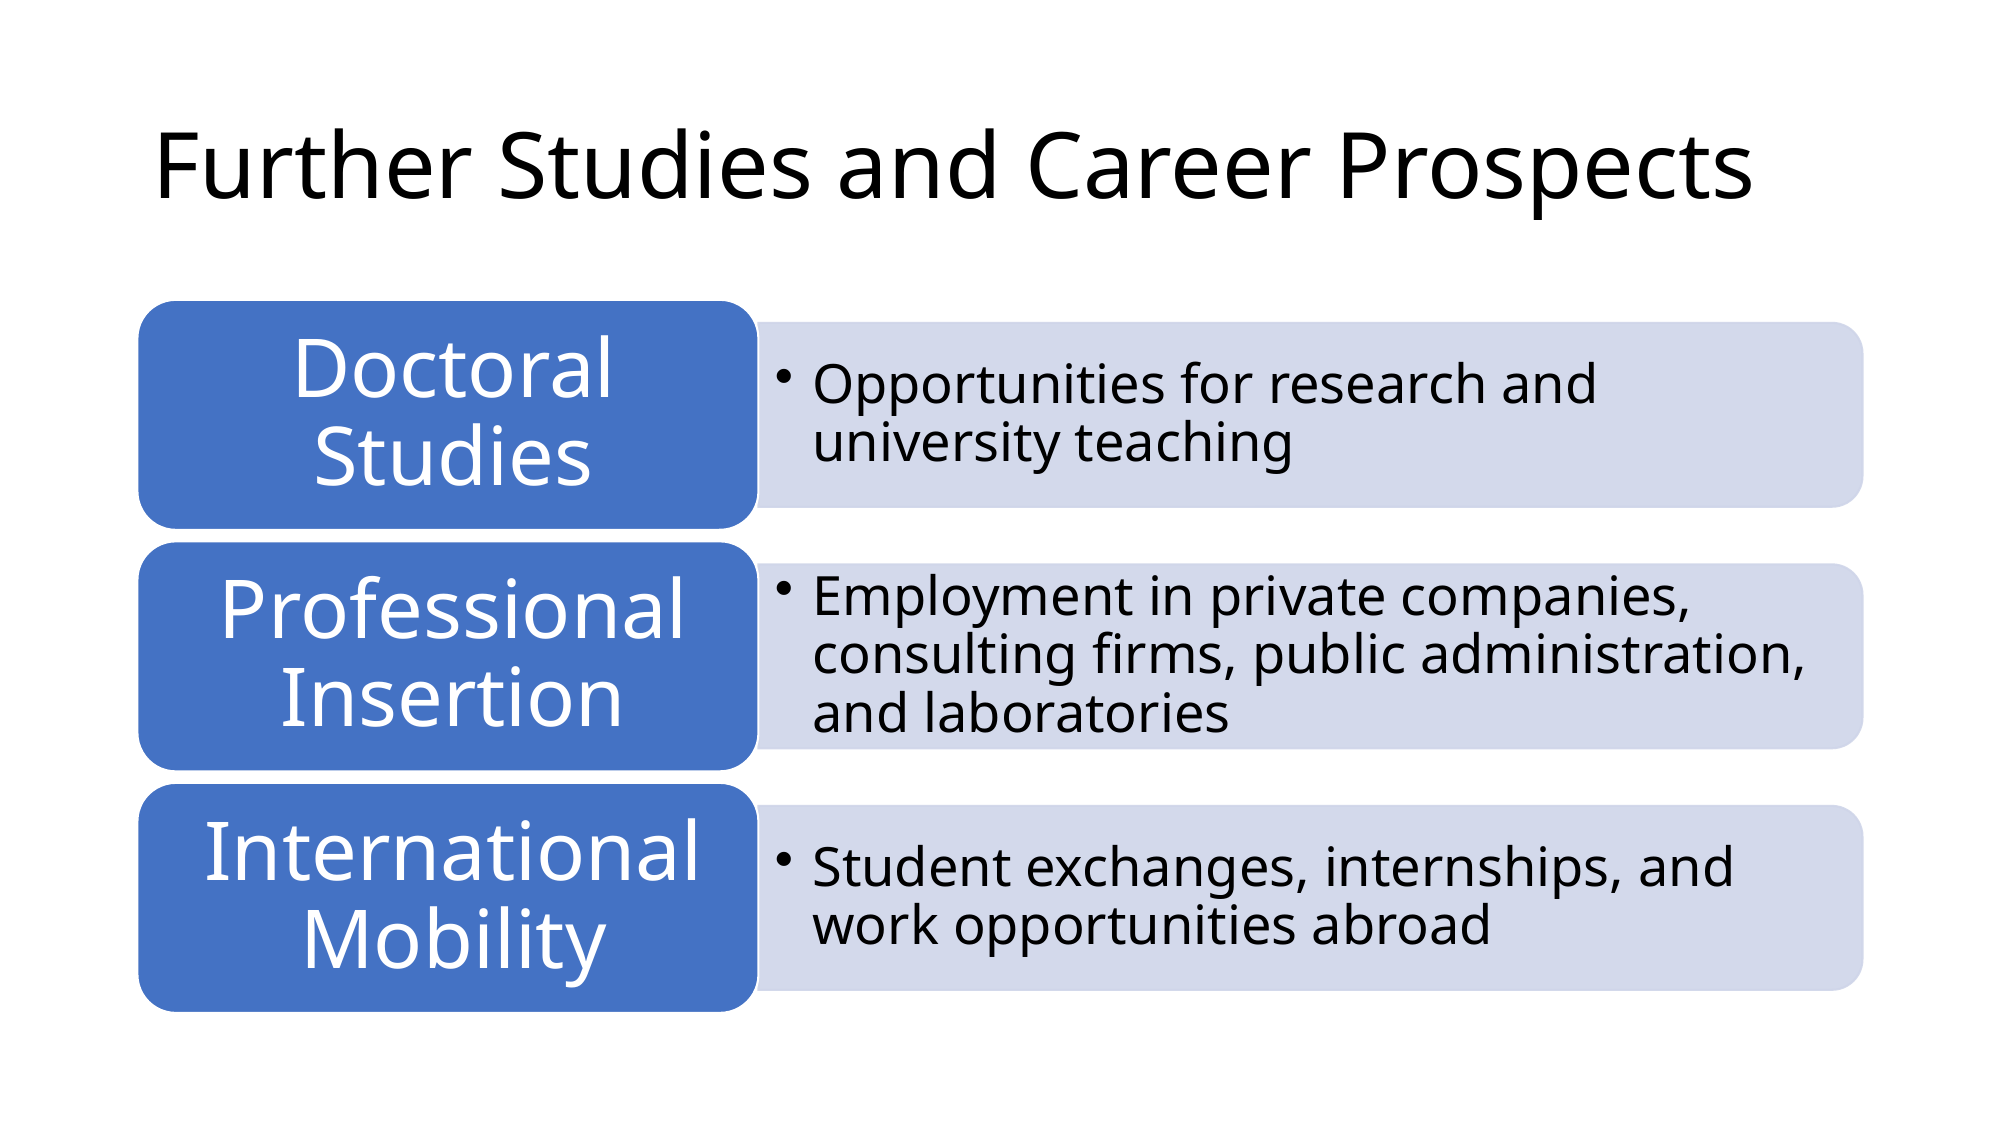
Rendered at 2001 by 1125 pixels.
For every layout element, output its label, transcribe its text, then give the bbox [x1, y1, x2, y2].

title Further Studies and Career Prospects [137, 59, 1863, 278]
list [137, 299, 1863, 1014]
